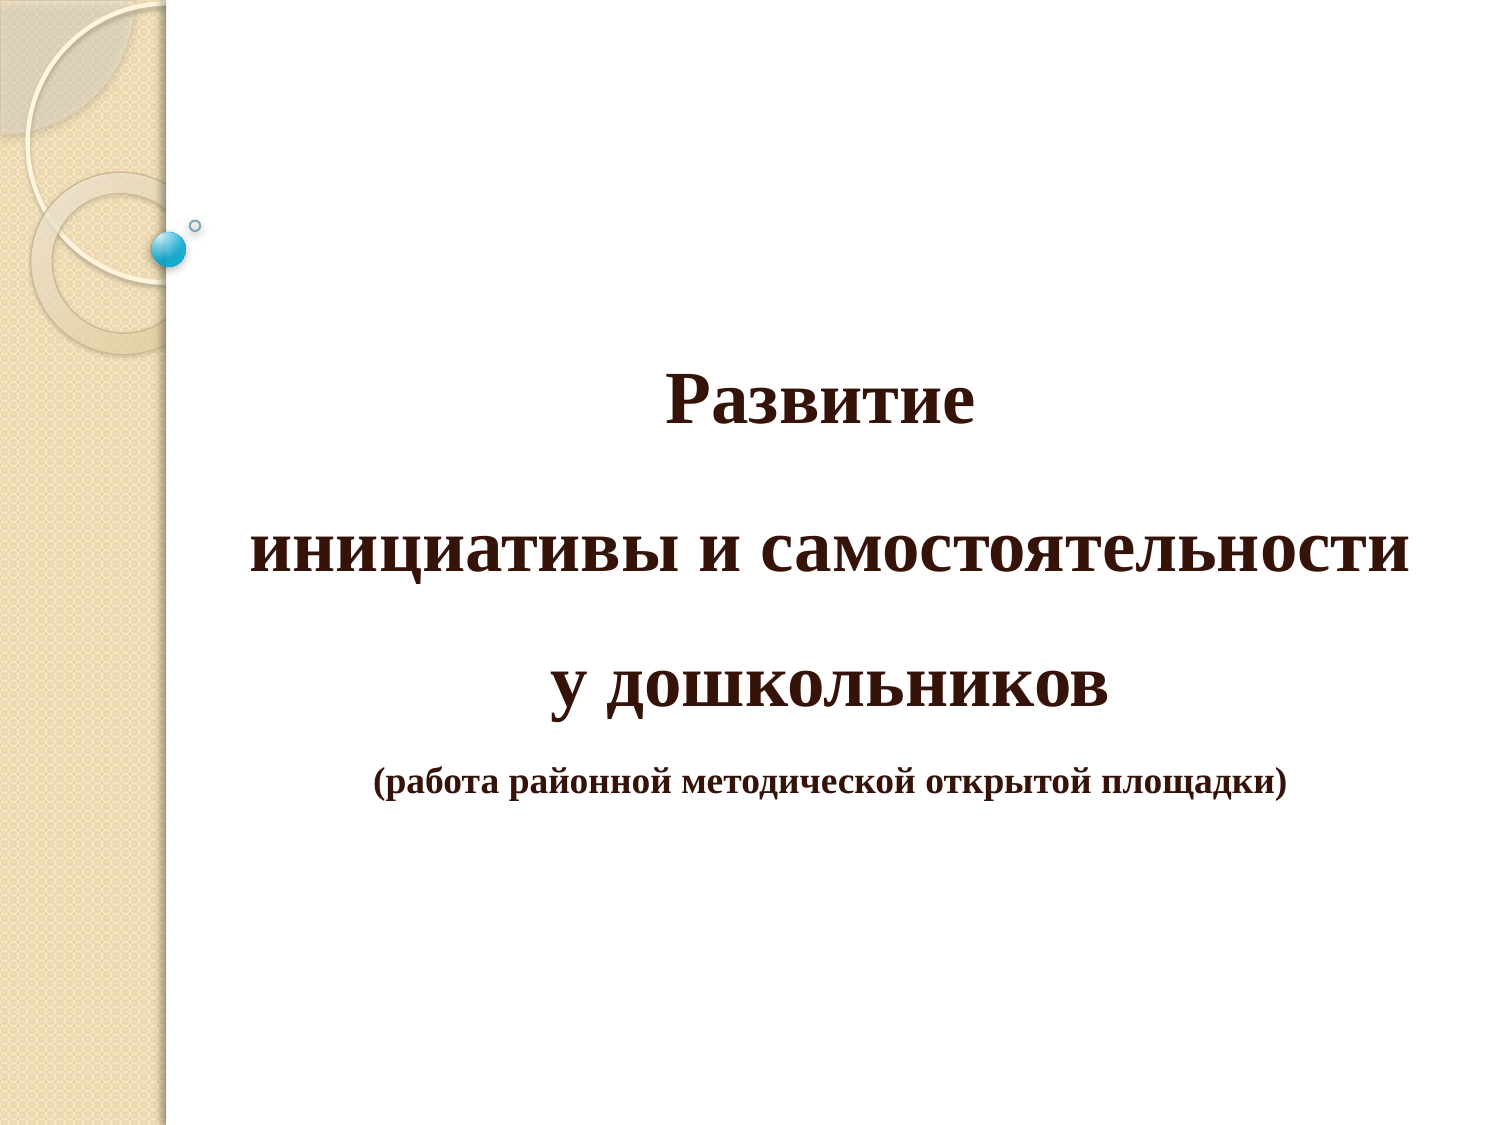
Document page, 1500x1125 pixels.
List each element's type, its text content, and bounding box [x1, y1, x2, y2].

subtitle Развитие инициативы и самостоятельности у дошкольников (работа районной методической открытой площадки) [206, 303, 1450, 917]
